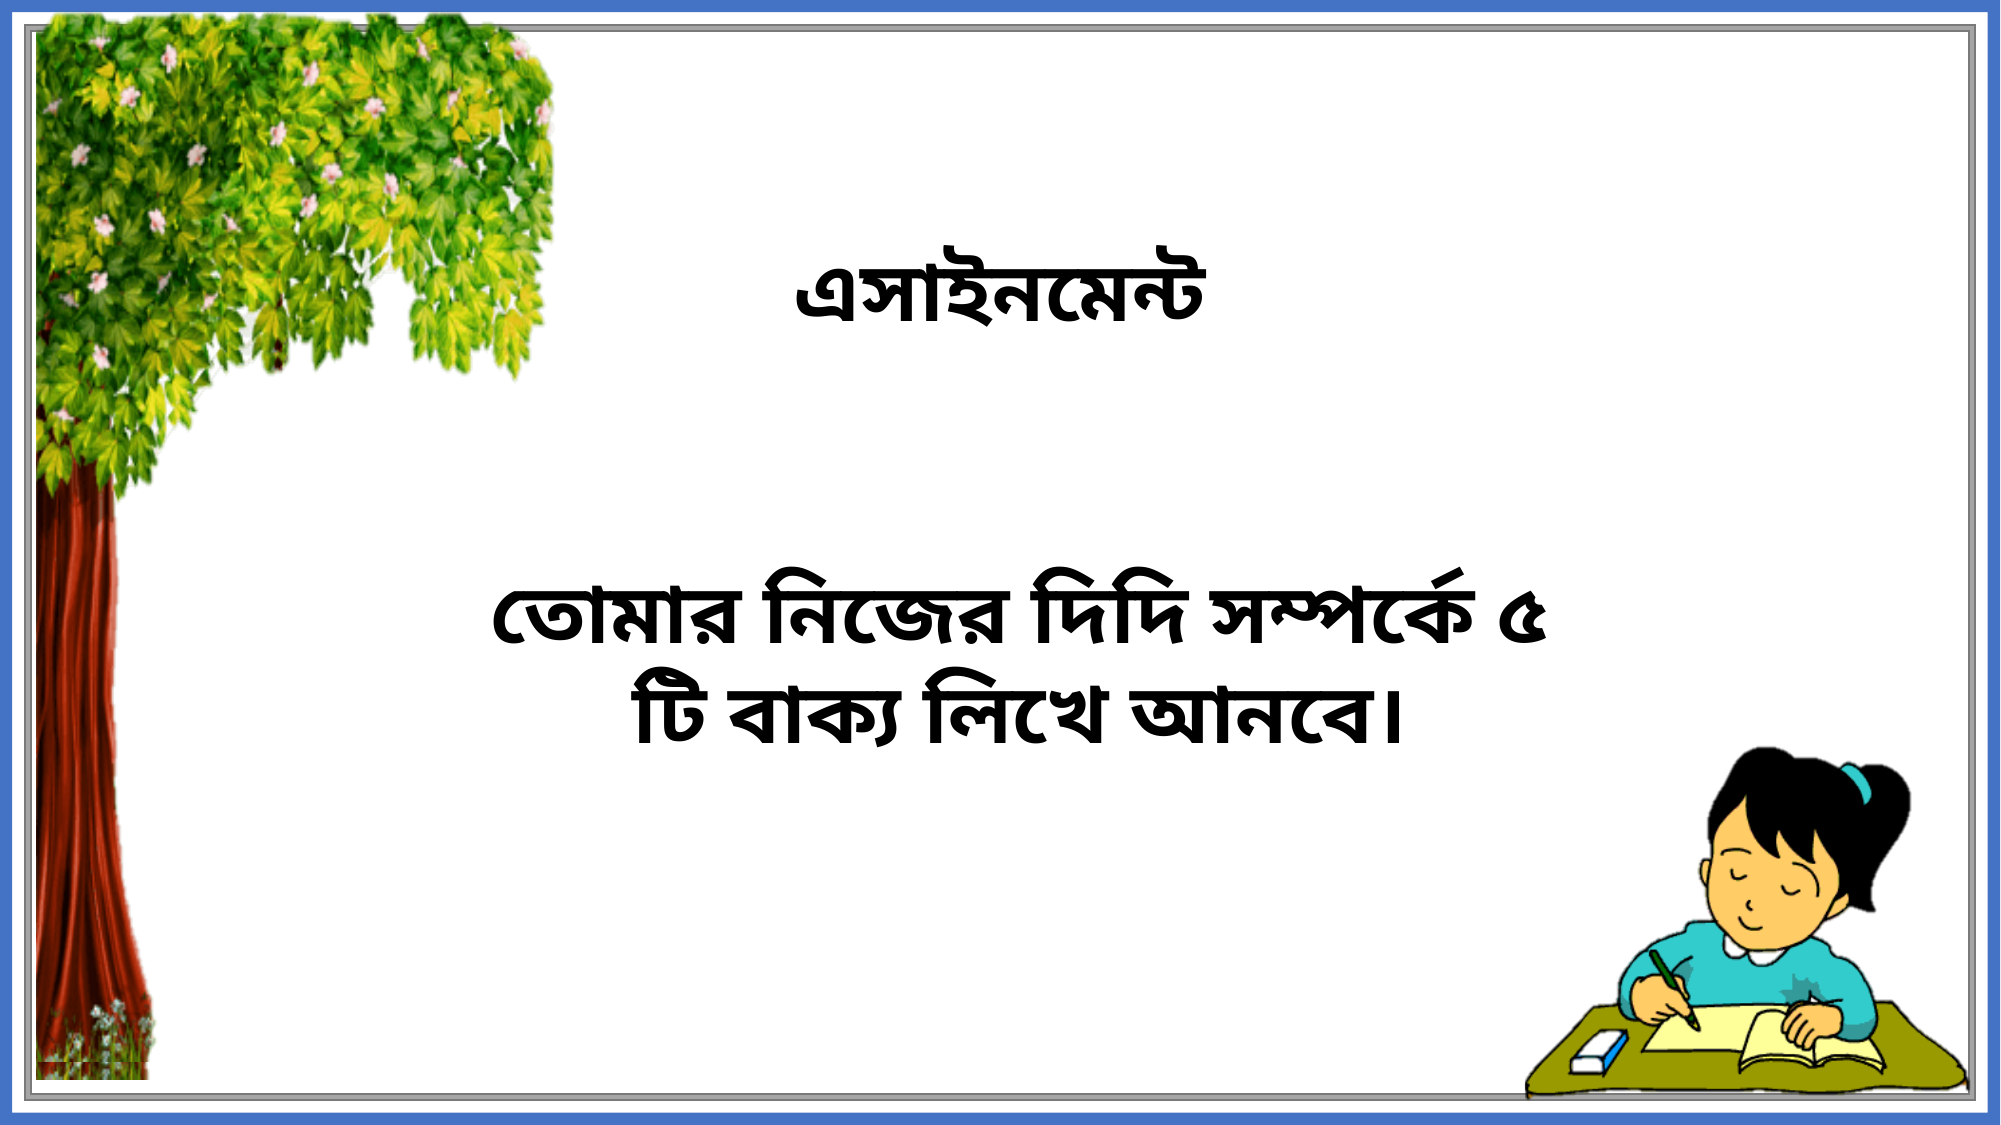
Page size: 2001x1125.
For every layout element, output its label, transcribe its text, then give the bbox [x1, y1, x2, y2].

text_box তোমার নিজের দিদি সম্পর্কে ৫ টি বাক্য লিখে আনবে। [565, 552, 1595, 768]
picture [1524, 730, 1975, 1104]
text_box এসাইনমেন্ট [710, 231, 1290, 346]
picture [36, 7, 565, 1080]
